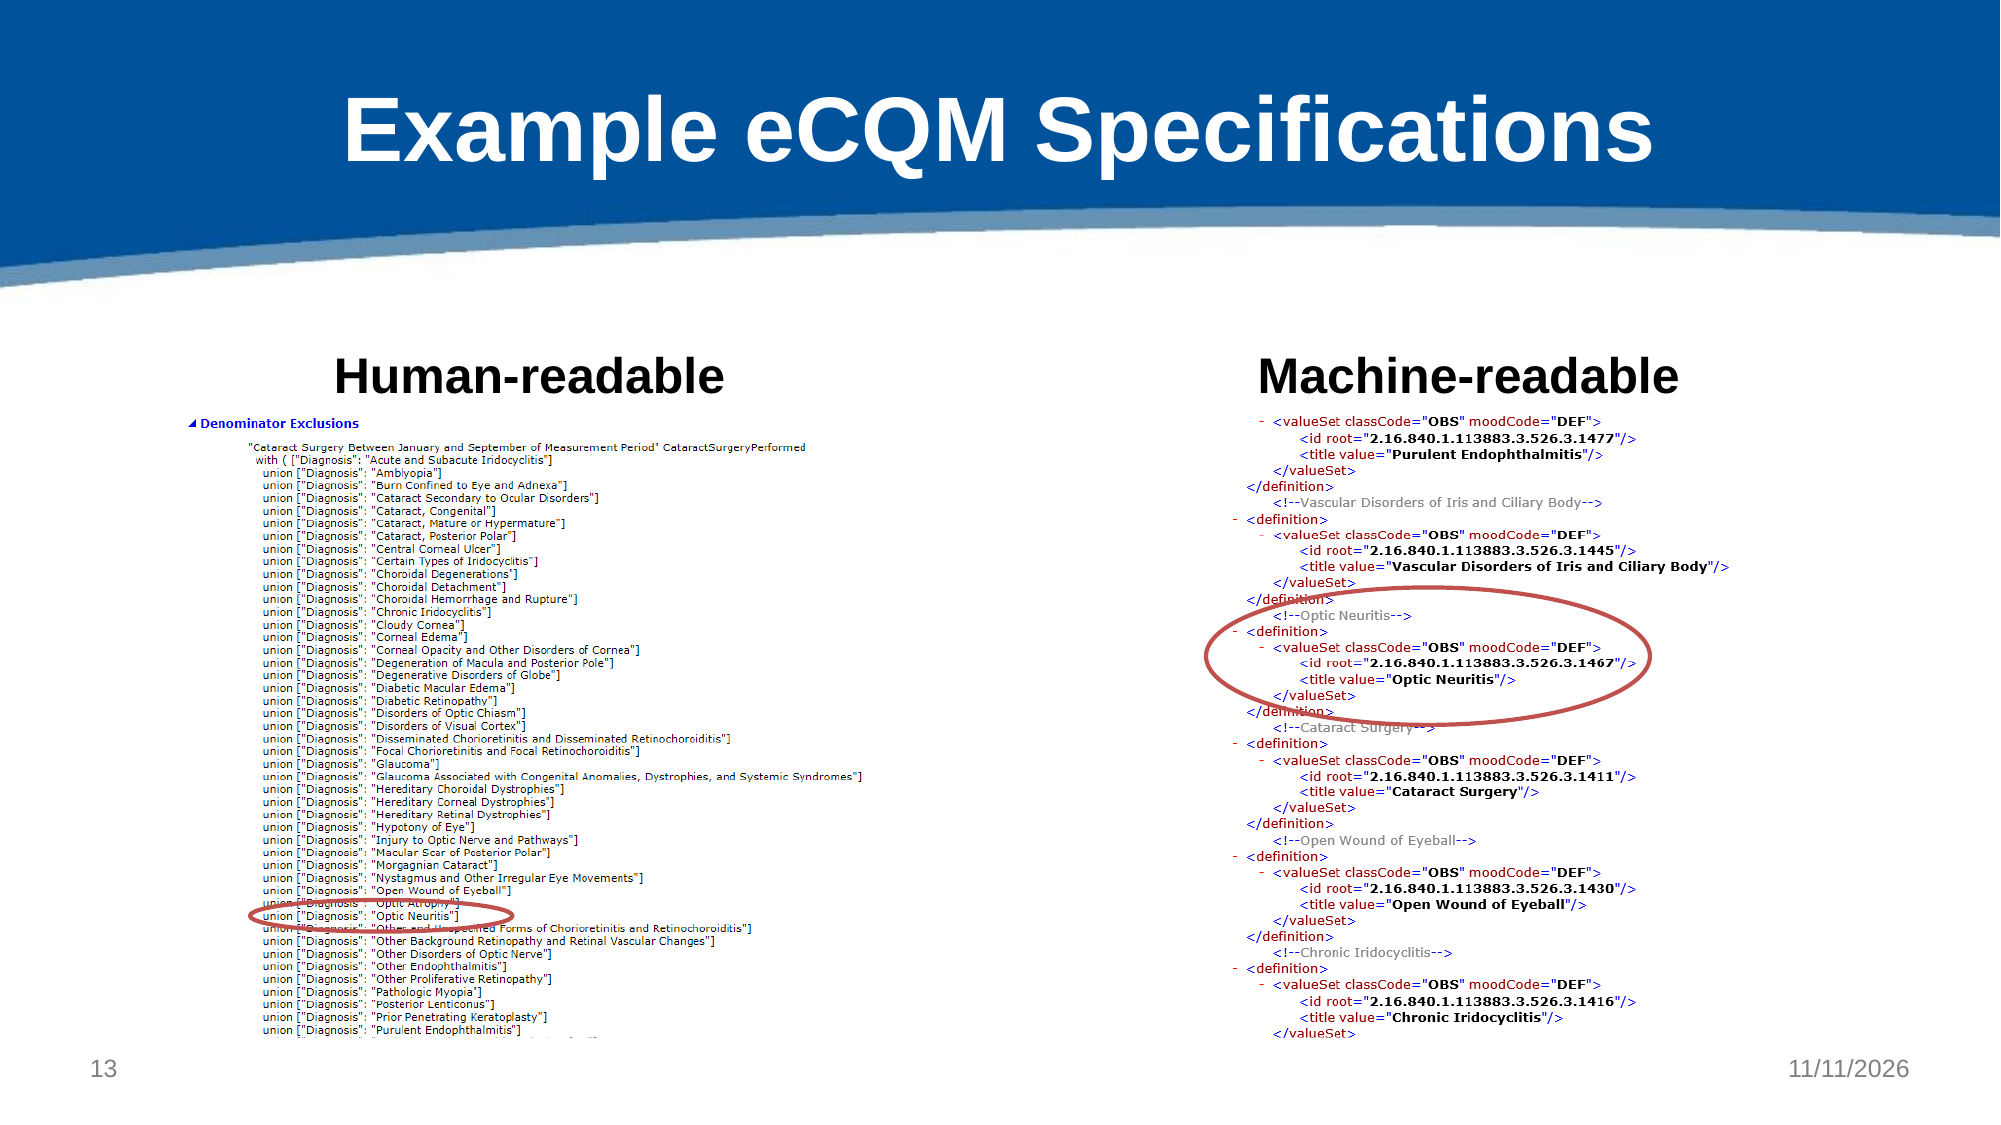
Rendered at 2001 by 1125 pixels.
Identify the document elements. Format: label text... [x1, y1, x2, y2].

slide_number 12 [75, 1037, 300, 1098]
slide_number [1674, 1037, 1925, 1098]
list Machine-readable [1012, 287, 1925, 411]
list Human-readable [75, 287, 984, 411]
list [1205, 410, 1732, 1038]
picture [0, 0, 2000, 309]
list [184, 410, 875, 1038]
title Example eCQM Specifications [75, 12, 1925, 238]
